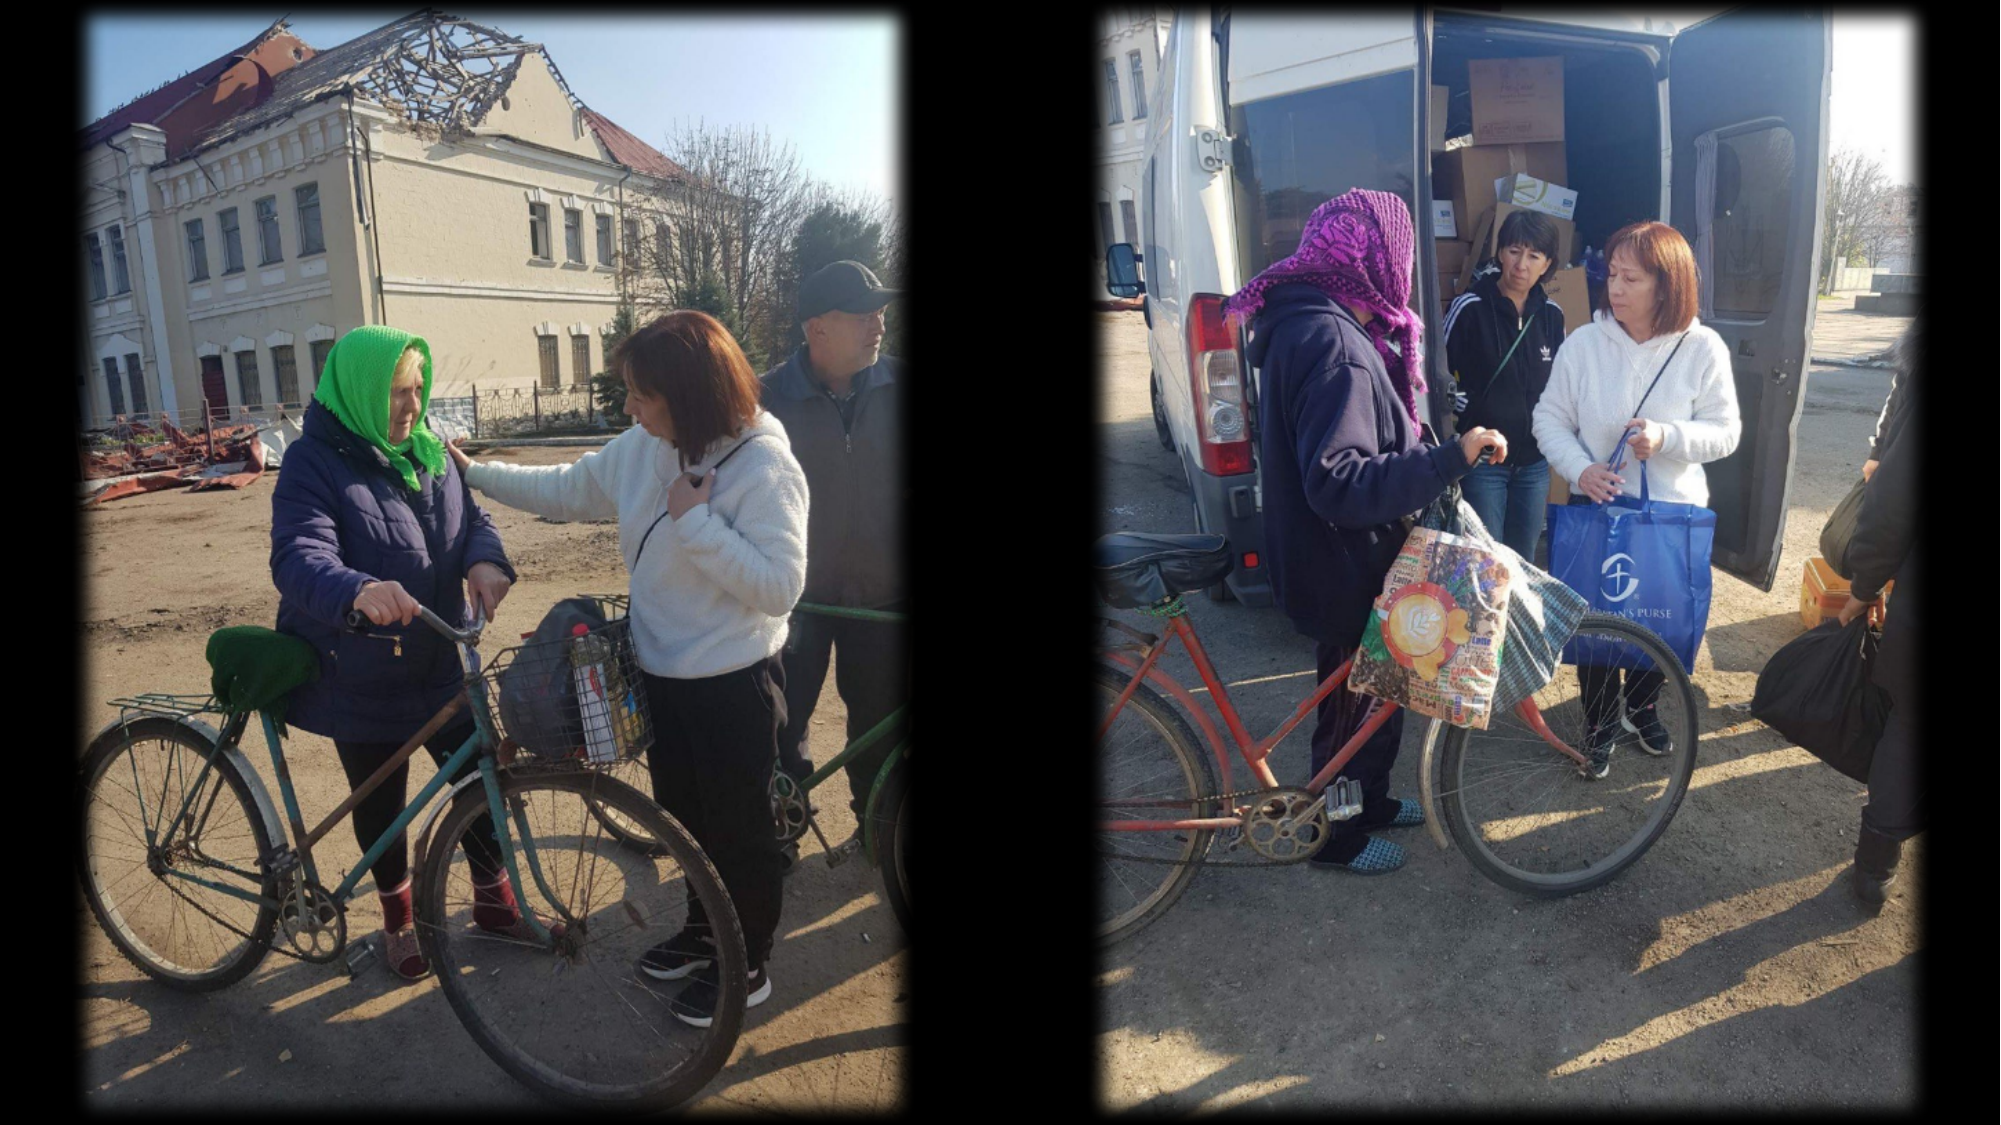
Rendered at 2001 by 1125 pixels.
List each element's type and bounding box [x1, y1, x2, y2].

picture [1087, 0, 1932, 1125]
picture [71, 0, 916, 1125]
